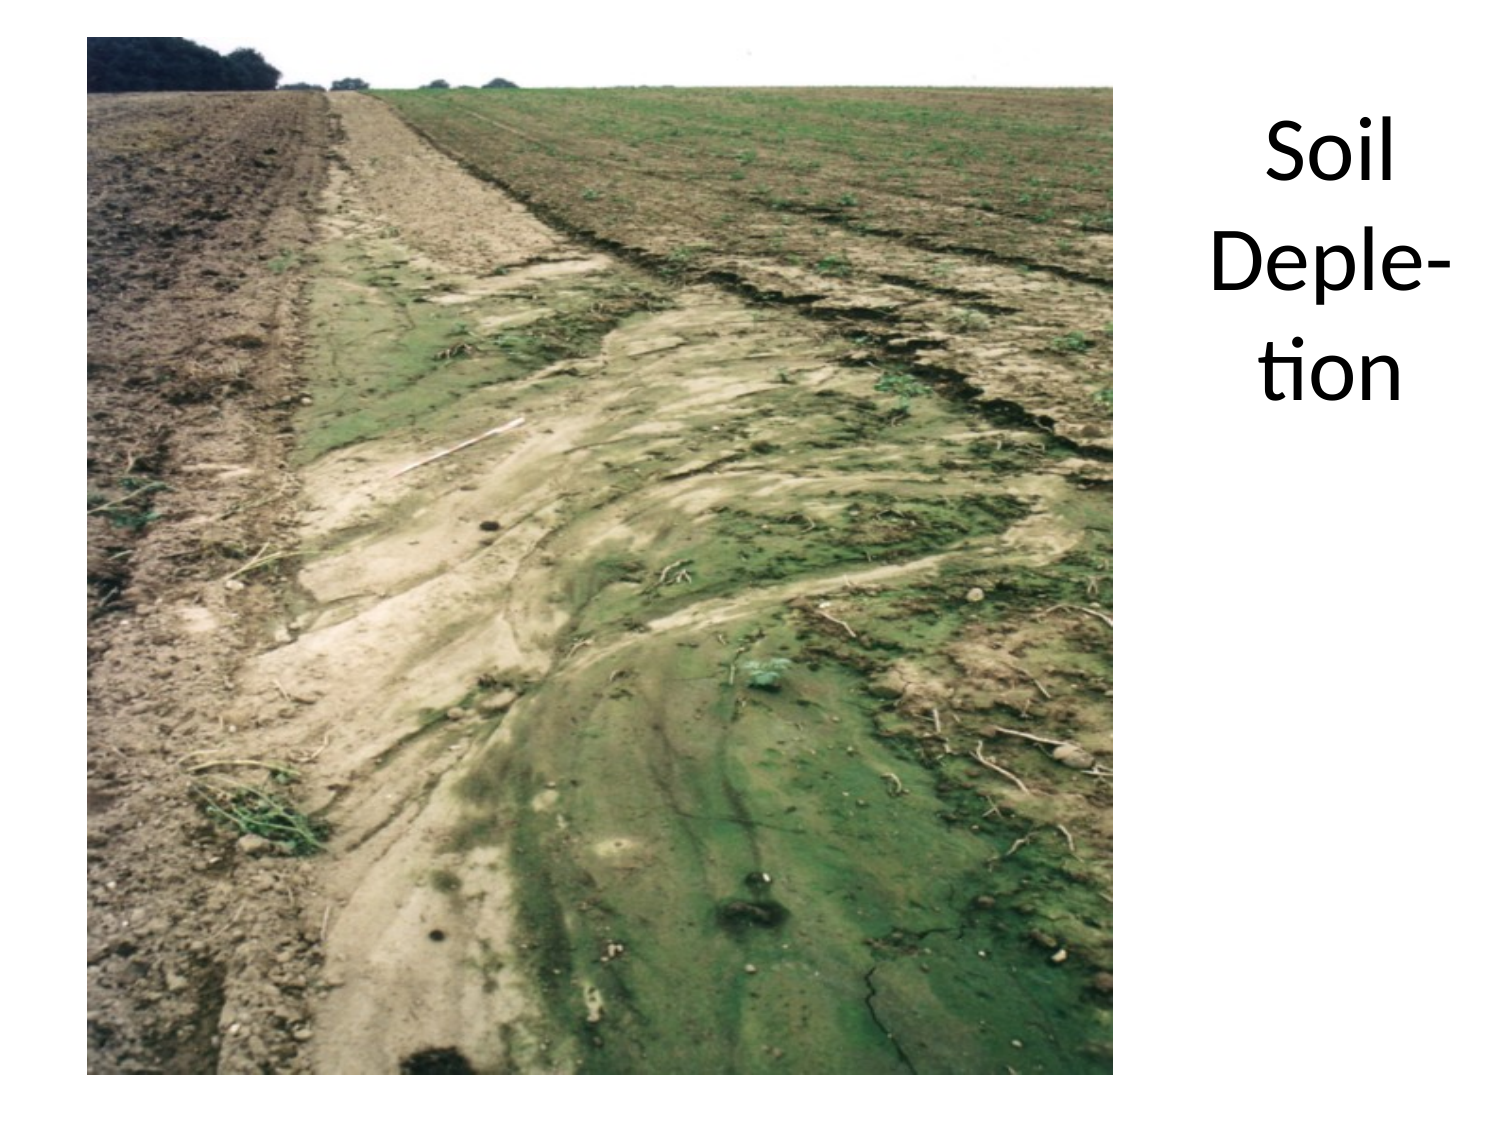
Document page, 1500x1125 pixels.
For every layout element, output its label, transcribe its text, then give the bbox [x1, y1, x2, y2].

title Soil Deple-tion [1187, 45, 1475, 463]
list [87, 37, 1113, 1076]
